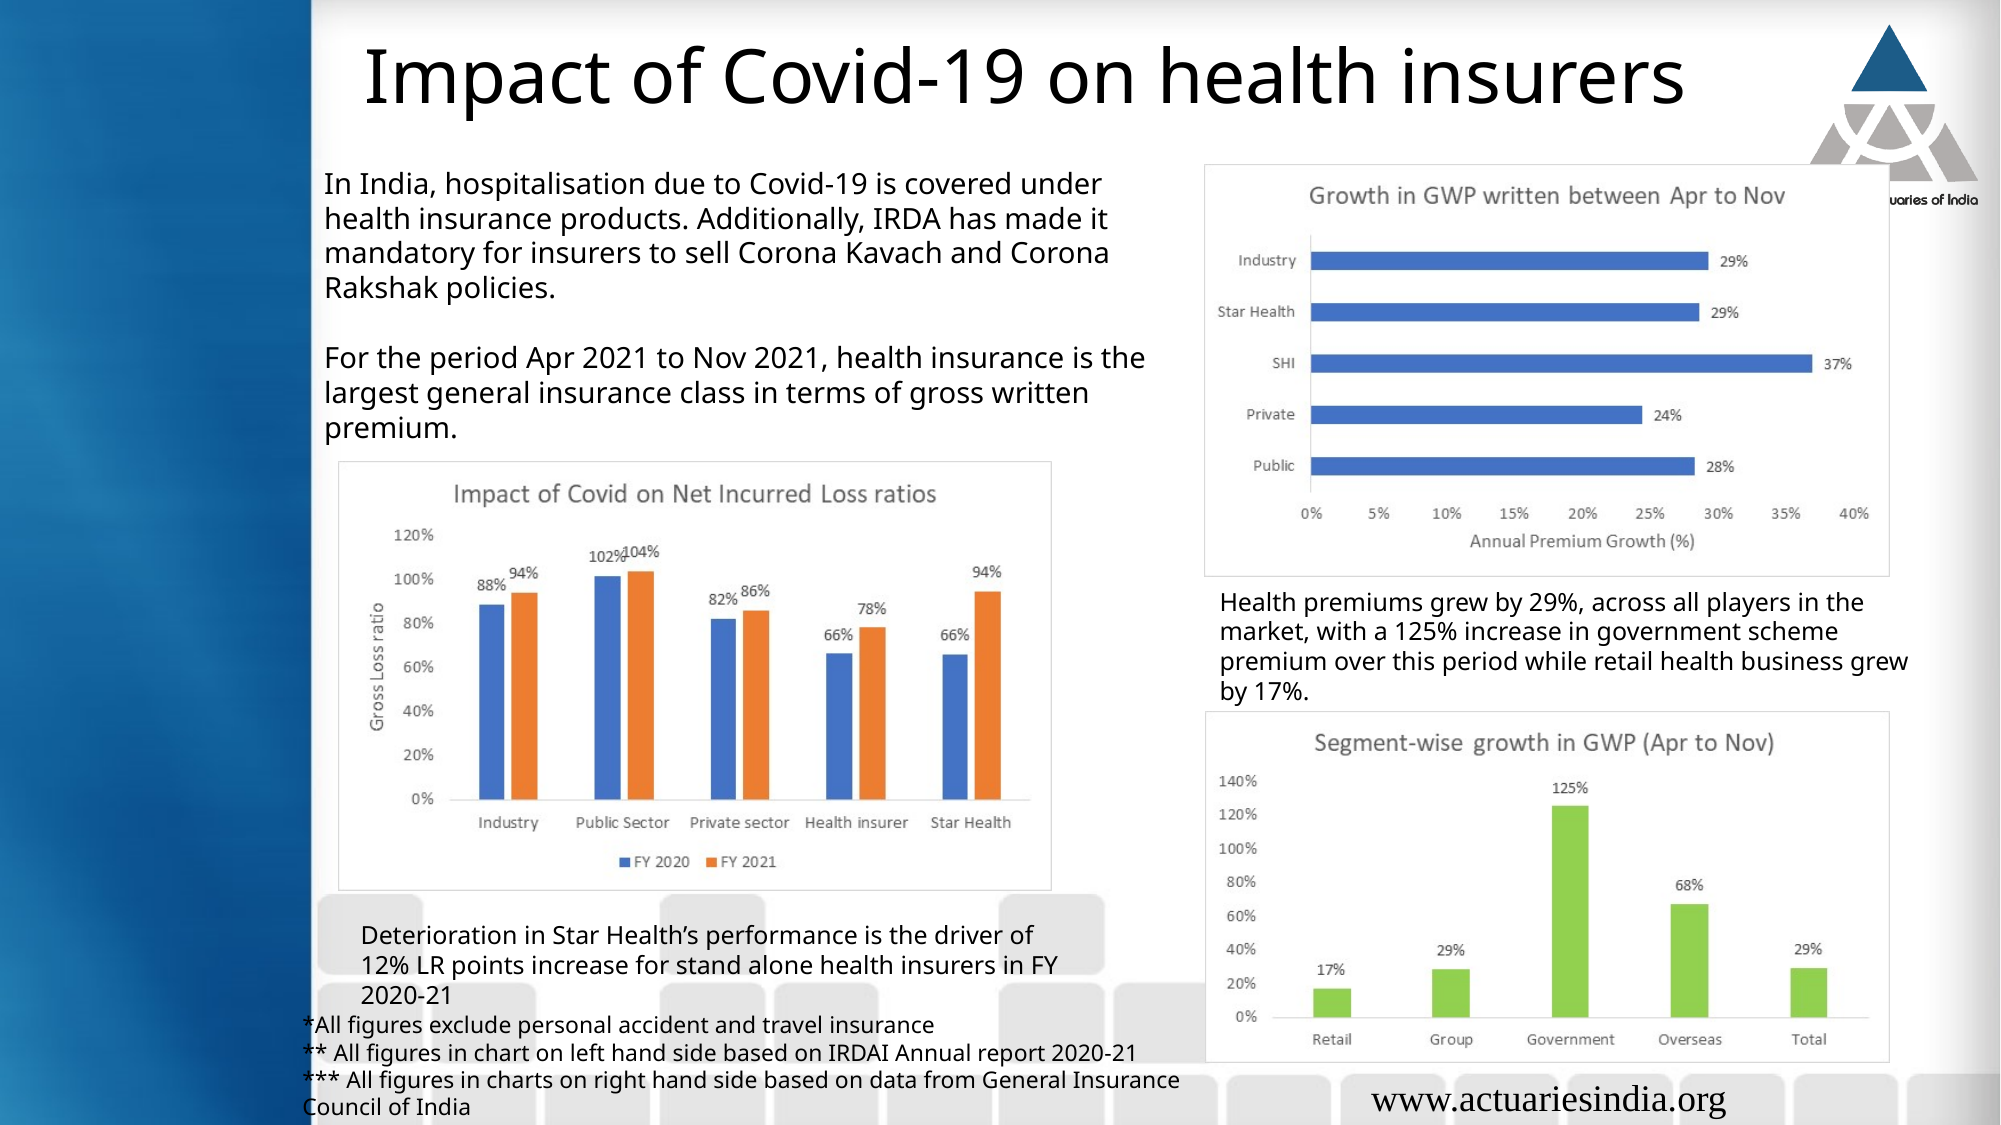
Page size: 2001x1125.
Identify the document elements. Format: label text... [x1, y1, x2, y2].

text_box Deterioration in Star Health’s performance is the driver of 12% LR points increase for stand alone health insurers in FY 2020-21 [345, 912, 1094, 1003]
text_box Impact of Covid-19 on health insurers [349, 21, 1775, 150]
text_box Health premiums grew by 29%, across all players in the market, with a 125% increase in government scheme premium over this period while retail health business grew by 17%. [1204, 578, 1956, 714]
text_box In India, hospitalisation due to Covid-19 is covered under health insurance products. Additionally, IRDA has made it mandatory for insurers to sell Corona Kavach and Corona Rakshak policies. For the period Apr 2021 to Nov 2021, health insurance is the largest general insurance class in terms of gross written premium. [309, 157, 1206, 452]
text_box www.actuariesindia.org [1356, 1071, 1832, 1125]
picture [0, 0, 2001, 1125]
text_box *All figures exclude personal accident and travel insurance ** All figures in chart on left hand side based on IRDAI Annual report 2020-21 *** All figures in charts on right hand side based on data from General Insurance Council of India [287, 1003, 1249, 1125]
